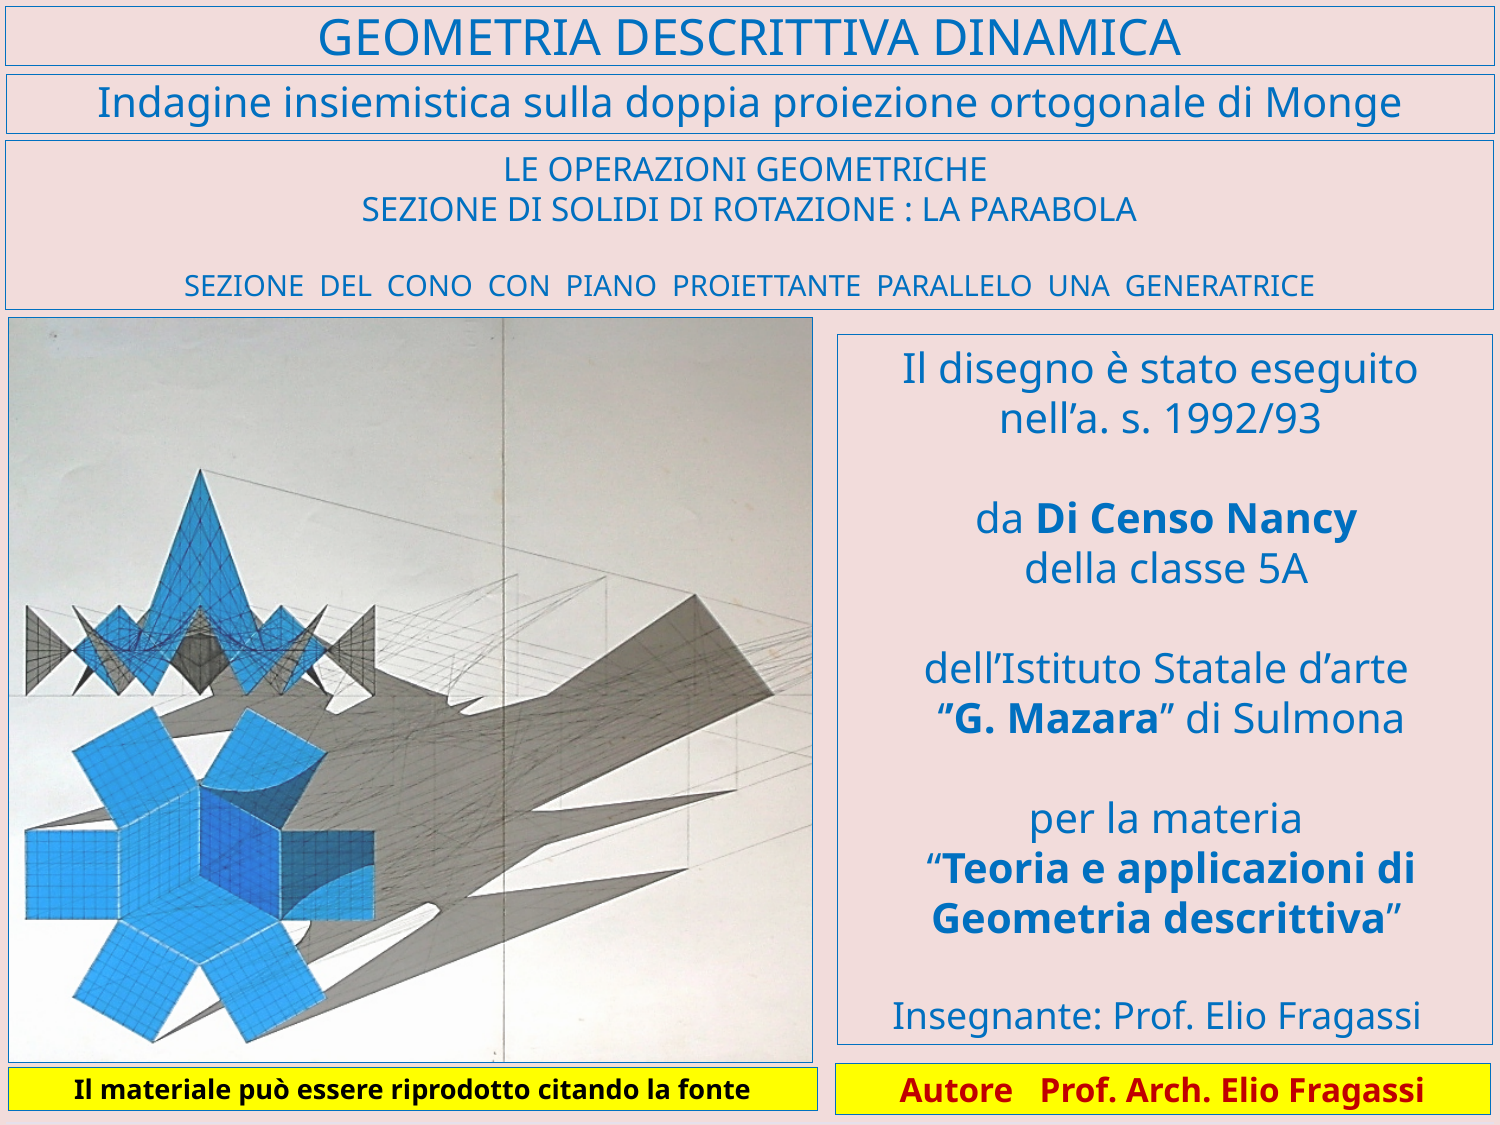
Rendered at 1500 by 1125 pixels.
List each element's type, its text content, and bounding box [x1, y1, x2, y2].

text_box Indagine insiemistica sulla doppia proiezione ortogonale di Monge [5, 74, 1494, 134]
title Geometria descrittiva dinamica [5, 6, 1495, 66]
text_box Il materiale può essere riprodotto citando la fonte [7, 1066, 817, 1111]
text_box LE OPERAZIONI GEOMETRICHE sezione di solidi di rotazione : LA PARABOLA Sezione del cono con piano proiettante PARALLELO una GENERATRICE [5, 140, 1494, 310]
picture [8, 317, 813, 1063]
text_box Il disegno è stato eseguito nell’a. s. 1992/93 da Di Censo Nancy della classe 5A dell’Istituto Statale d’arte ‘’G. Mazara’’ di Sulmona per la materia “Teoria e applicazioni di Geometria descrittiva” Insegnante: Prof. Elio Fragassi [836, 334, 1493, 1045]
text_box Autore Prof. Arch. Elio Fragassi [835, 1063, 1491, 1115]
